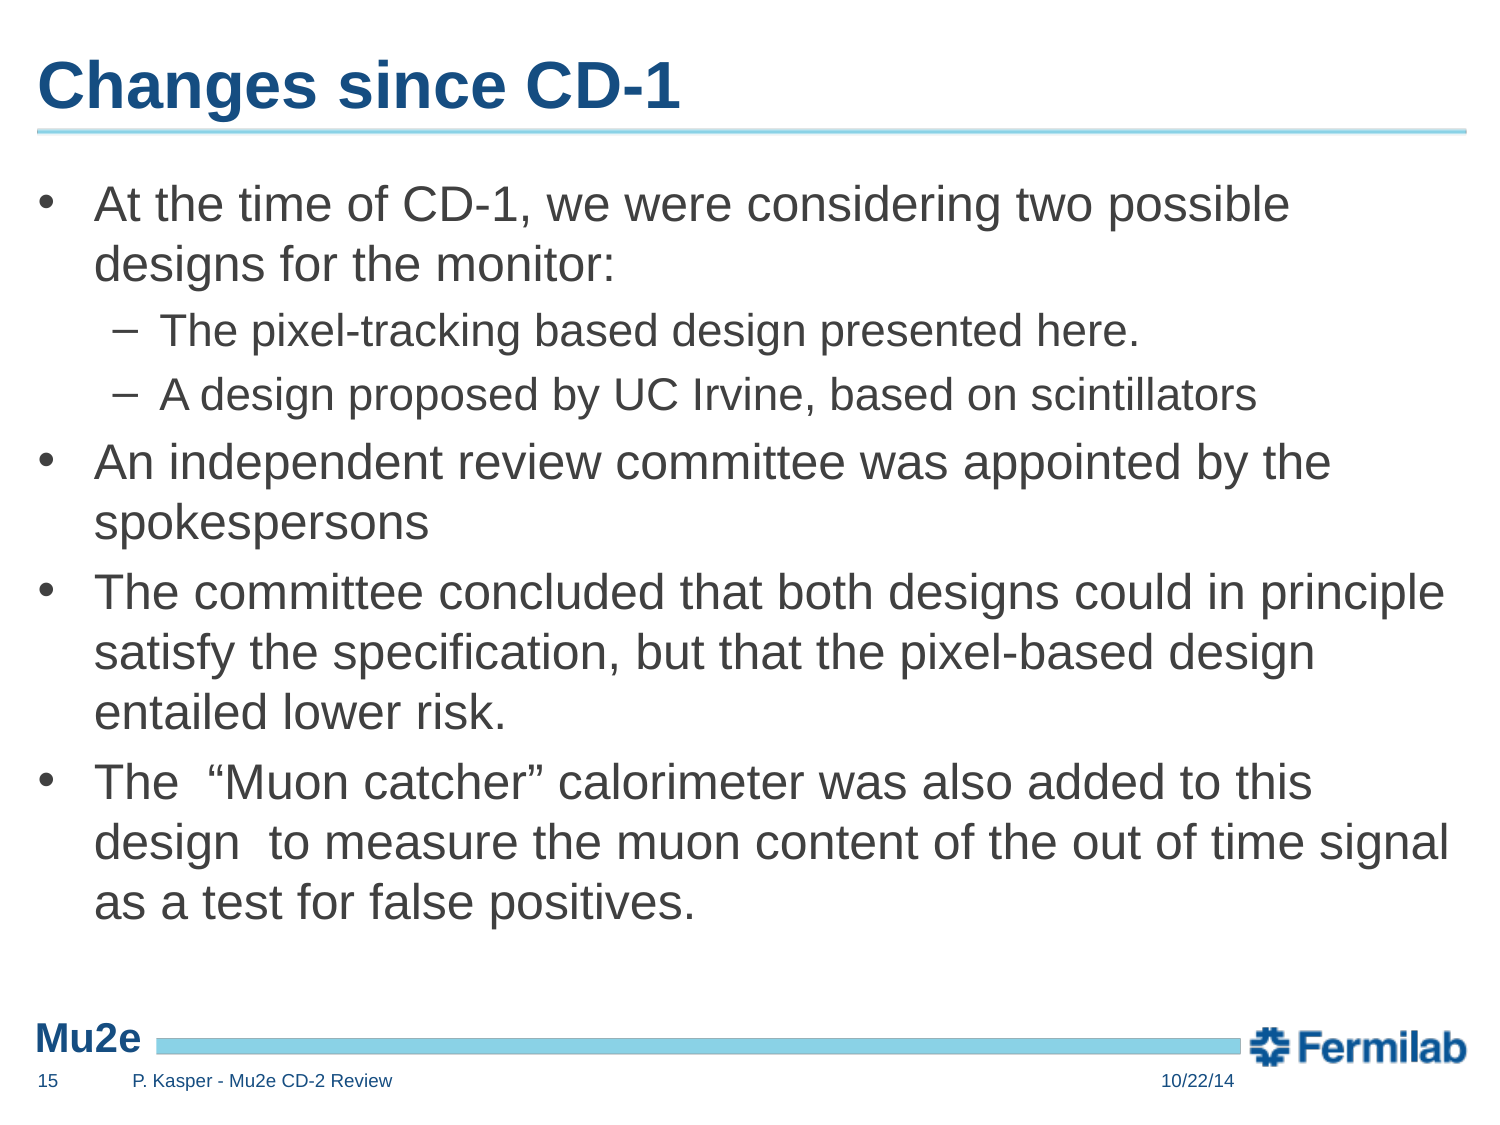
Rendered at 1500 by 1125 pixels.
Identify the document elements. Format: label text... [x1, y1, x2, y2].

slide_number 15 [37, 1068, 111, 1109]
list At the time of CD-1, we were considering two possible designs for the monitor: The pixel-tracking based design presented here. A design proposed by UC Irvine, based on scintillators An independent review committee was appointed by the spokespersons The committee concluded that both designs could in principle satisfy the specification, but that the pixel-based design entailed lower risk. The “Muon catcher” calorimeter was also added to this design to measure the muon content of the out of time signal as a test for false positives. [37, 171, 1461, 990]
footer P. Kasper - Mu2e CD-2 Review [132, 1068, 1014, 1109]
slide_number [1058, 1068, 1235, 1109]
title Changes since CD-1 [37, 17, 1463, 123]
